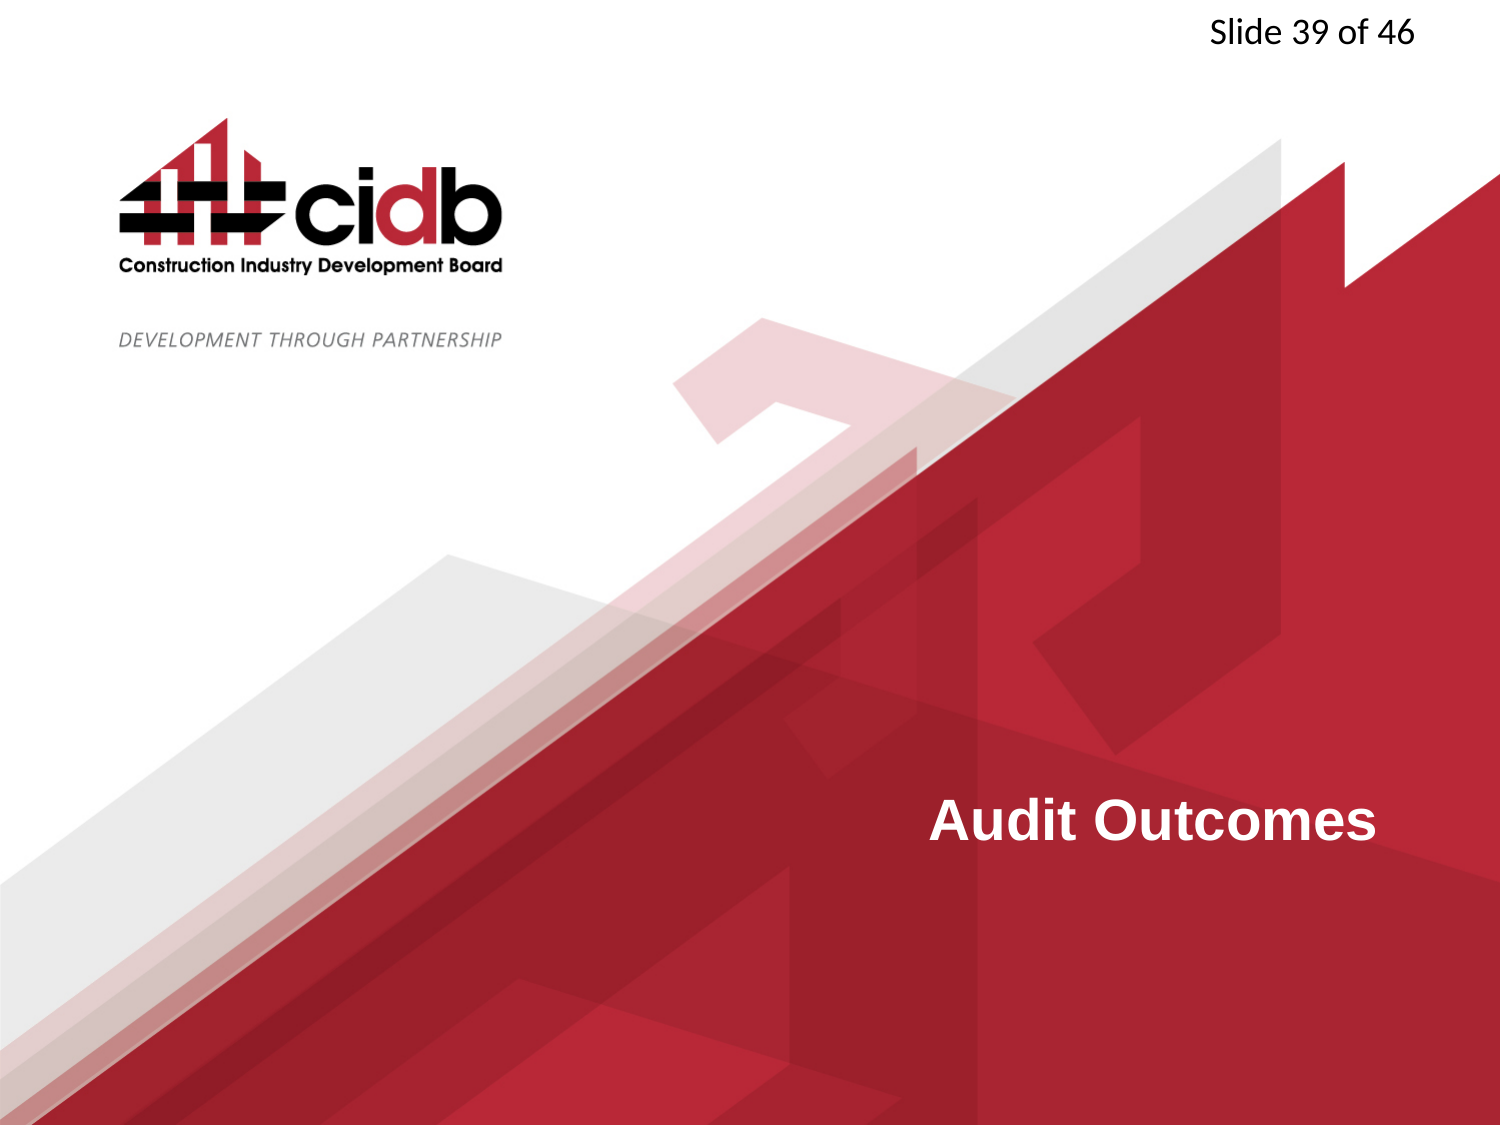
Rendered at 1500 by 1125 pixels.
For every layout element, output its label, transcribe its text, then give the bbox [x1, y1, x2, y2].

picture [0, 0, 1500, 1125]
title Audit Outcomes [543, 774, 1394, 947]
